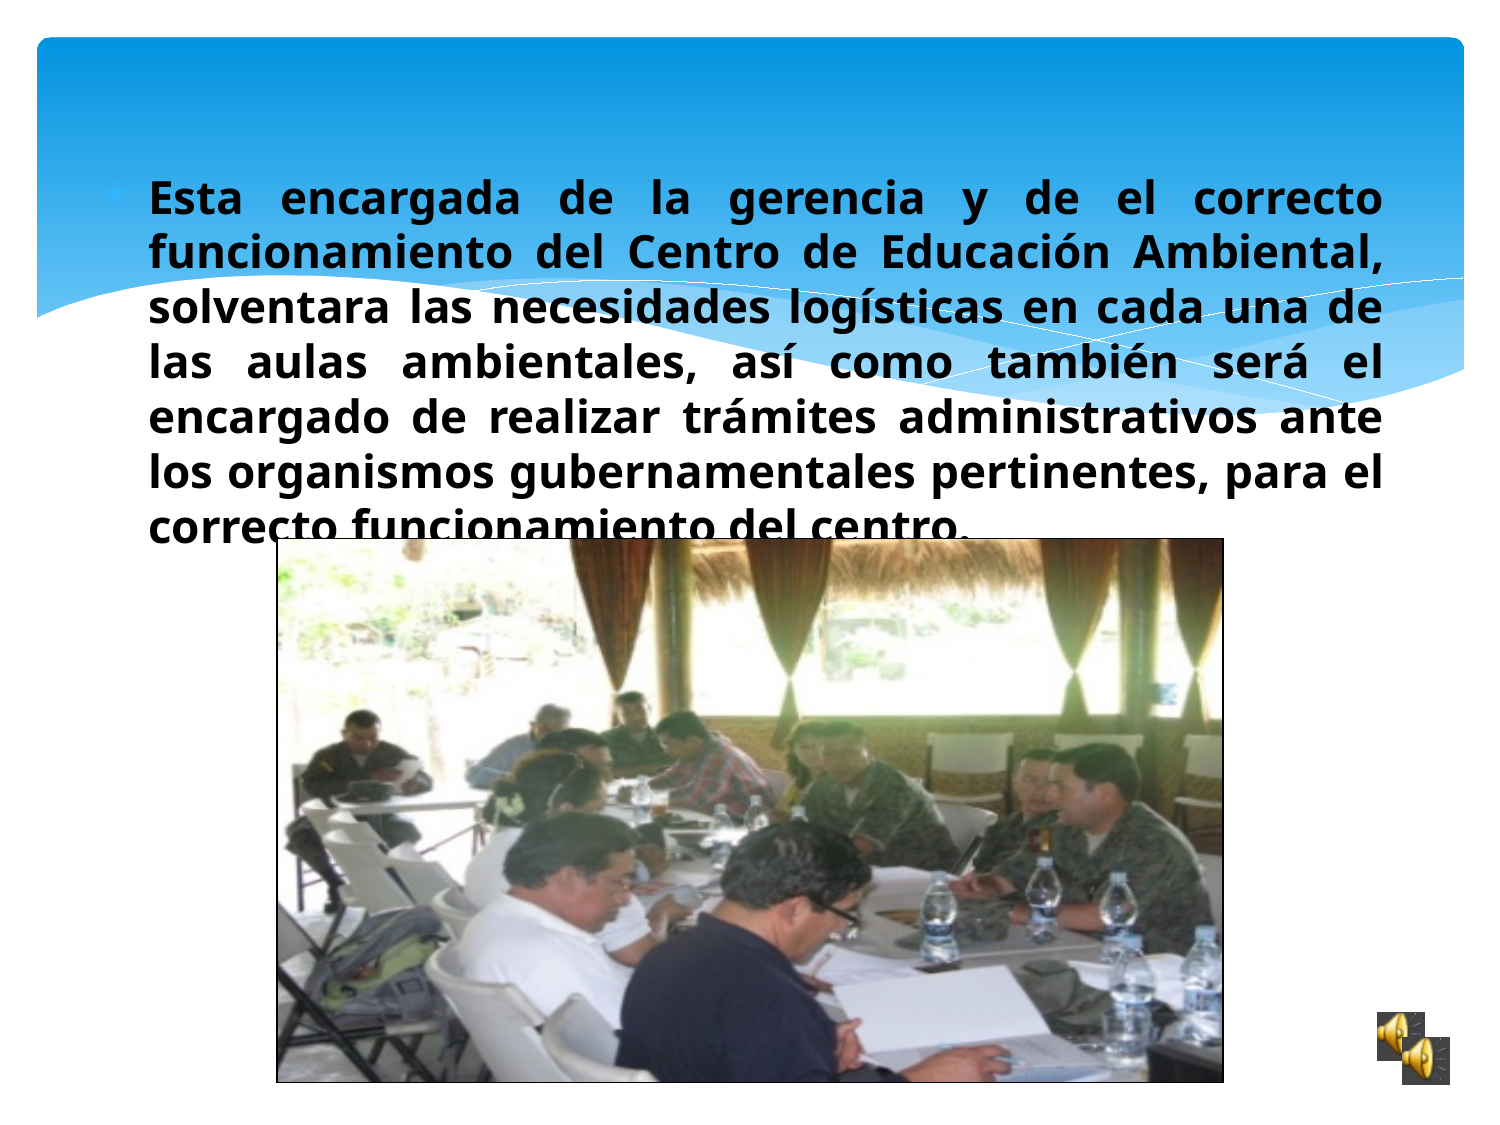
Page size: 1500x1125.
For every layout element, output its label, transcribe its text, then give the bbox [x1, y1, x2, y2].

picture [277, 538, 1223, 1083]
picture [1375, 1011, 1452, 1087]
list Esta encargada de la gerencia y de el correcto funcionamiento del Centro de Educación Ambiental, solventara las necesidades logísticas en cada una de las aulas ambientales, así como también será el encargado de realizar trámites administrativos ante los organismos gubernamentales pertinentes, para el correcto funcionamiento del centro. [88, 160, 1400, 1005]
